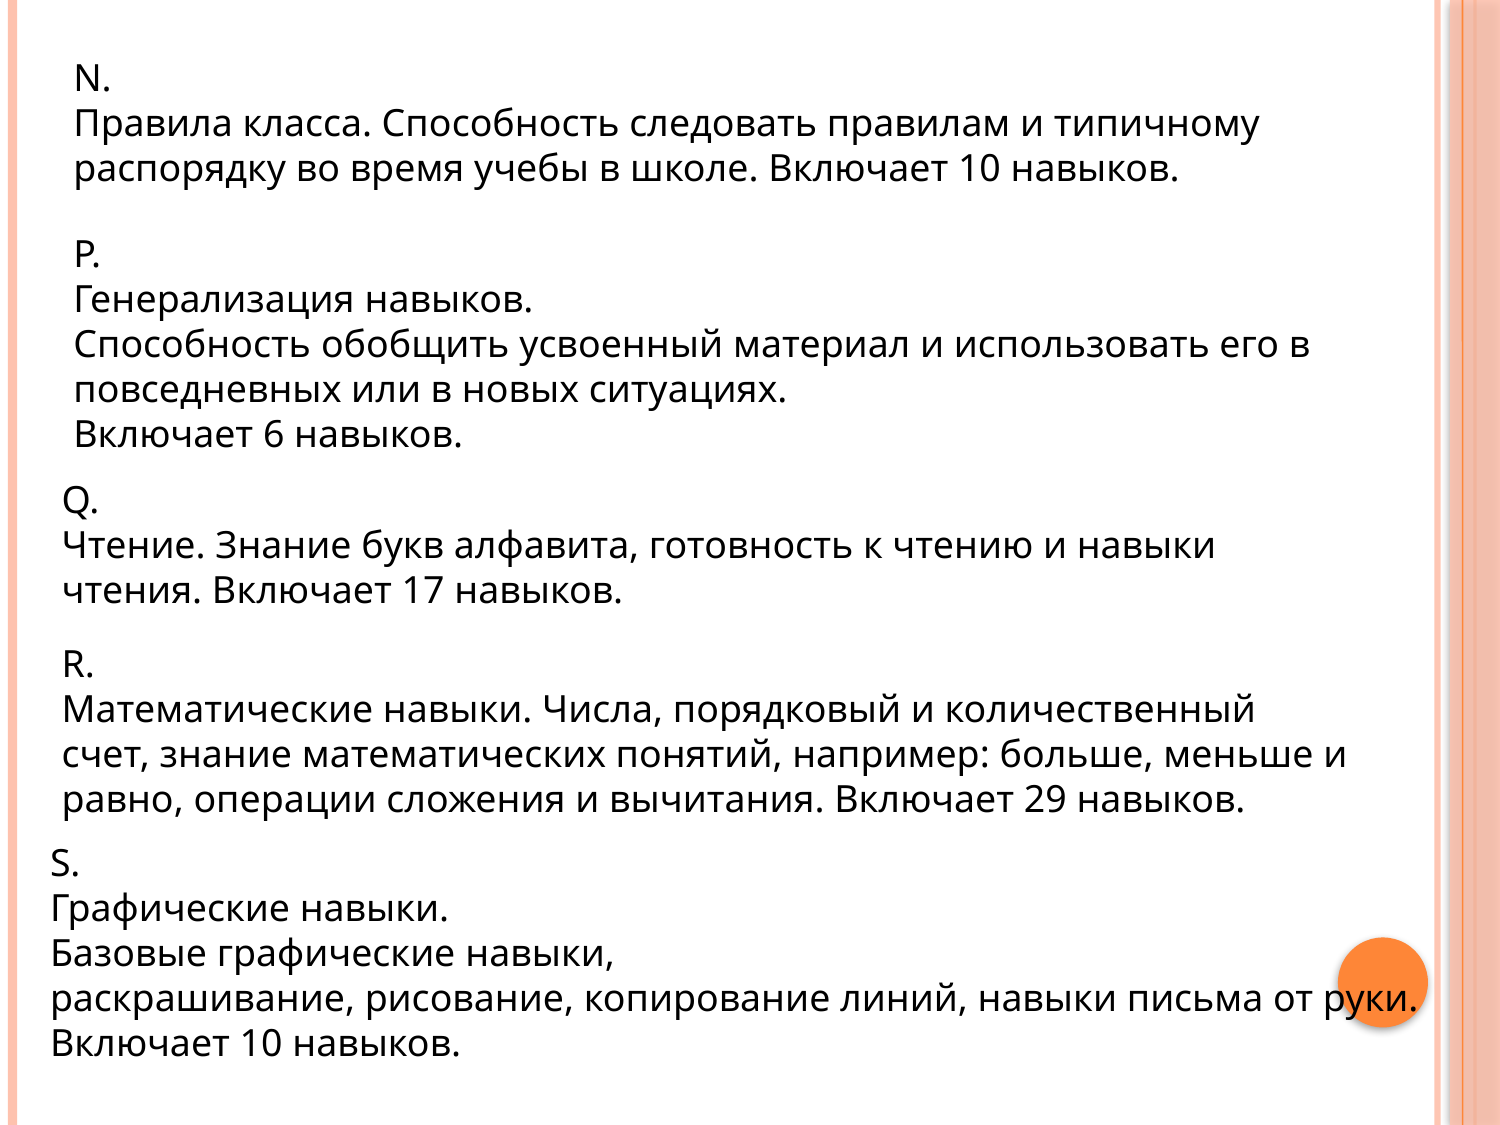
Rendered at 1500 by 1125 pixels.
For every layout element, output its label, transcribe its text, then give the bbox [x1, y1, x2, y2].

text_box R. Математические навыки. Числа, порядковый и количественный счет, знание математических понятий, например: больше, меньше и равно, операции сложения и вычитания. Включает 29 навыков. [46, 632, 1418, 828]
text_box N. Правила класса. Способность следовать правилам и типичному распорядку во время учебы в школе. Включает 10 навыков. [58, 46, 1407, 197]
text_box P. Генерализация навыков. Способность обобщить усвоенный материал и использовать его в повседневных или в новых ситуациях. Включает 6 навыков. [58, 222, 1418, 463]
text_box S. Графические навыки. Базовые графические навыки, раскрашивание, рисование, копирование линий, навыки письма от руки. Включает 10 навыков. [35, 831, 1454, 1072]
text_box Q. Чтение. Знание букв алфавита, готовность к чтению и навыки чтения. Включает 17 навыков. [46, 468, 1395, 619]
